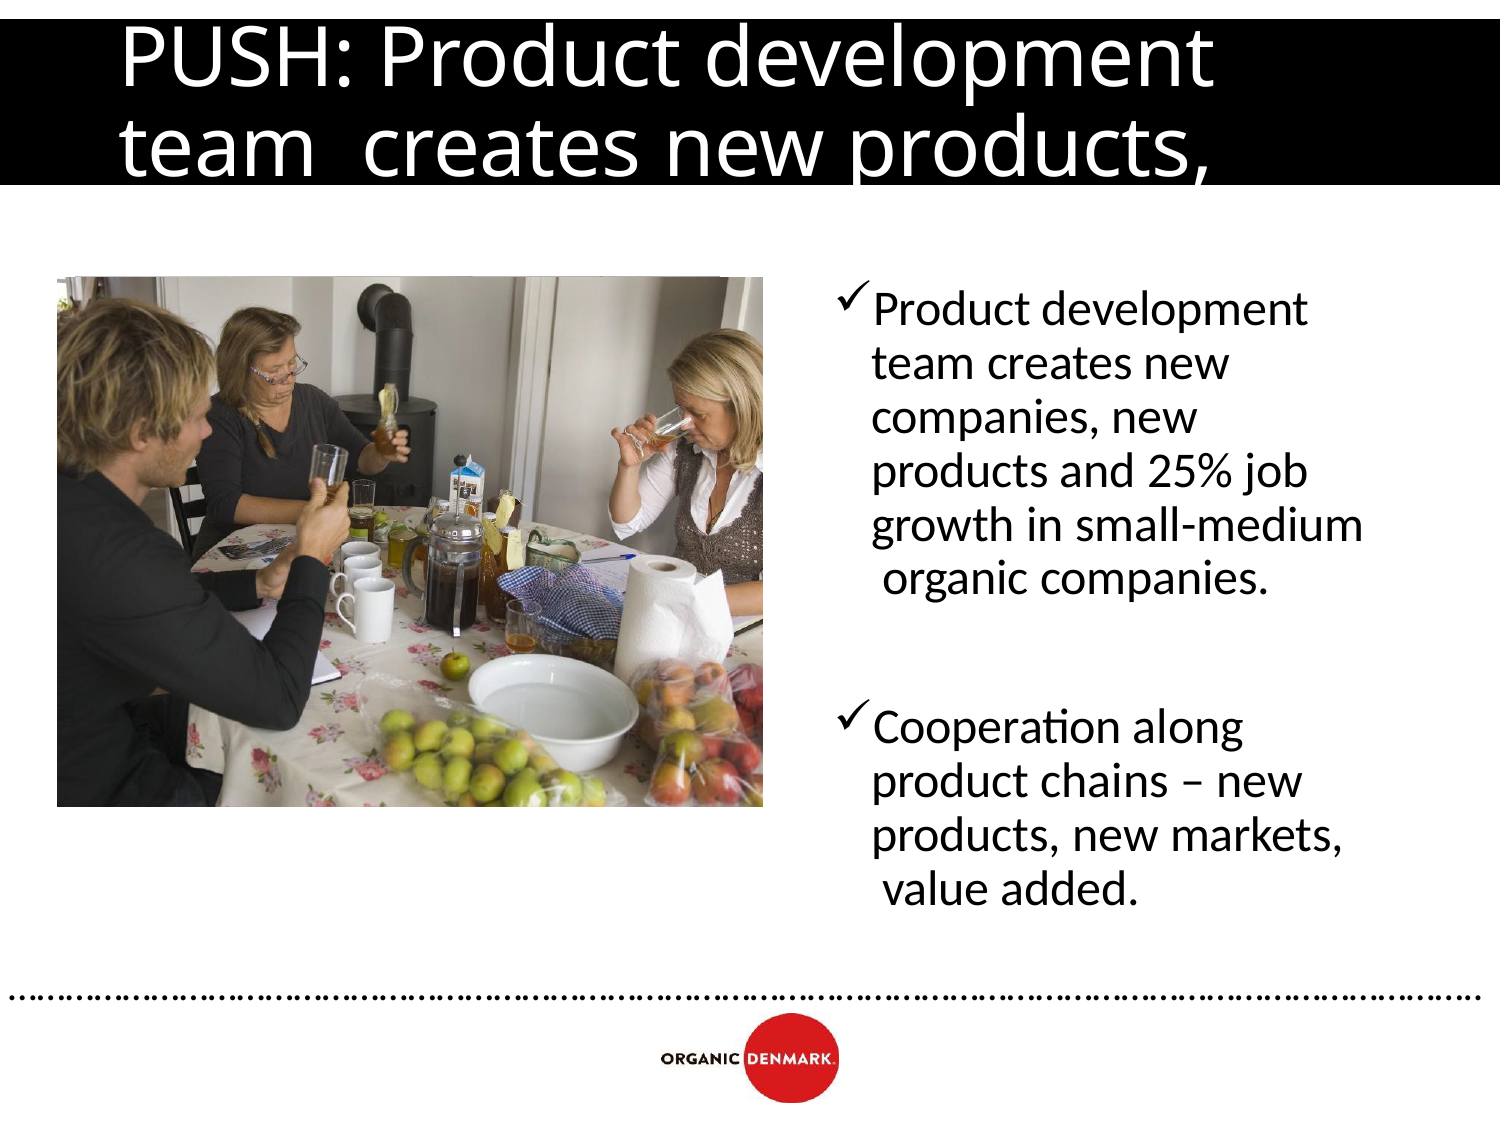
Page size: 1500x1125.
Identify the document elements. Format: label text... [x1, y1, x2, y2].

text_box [57, 276, 763, 807]
text_box Product development team creates new companies, new products and 25% job growth in small-medium organic companies. Cooperation along product chains – new products, new markets, value added. [831, 273, 1370, 917]
text_box ……………………………………………………………………………………………………………………………………….. [6, 966, 1493, 1009]
picture [661, 1013, 839, 1103]
title PUSH: Product development team creates new products, new jobs [116, 0, 1257, 284]
